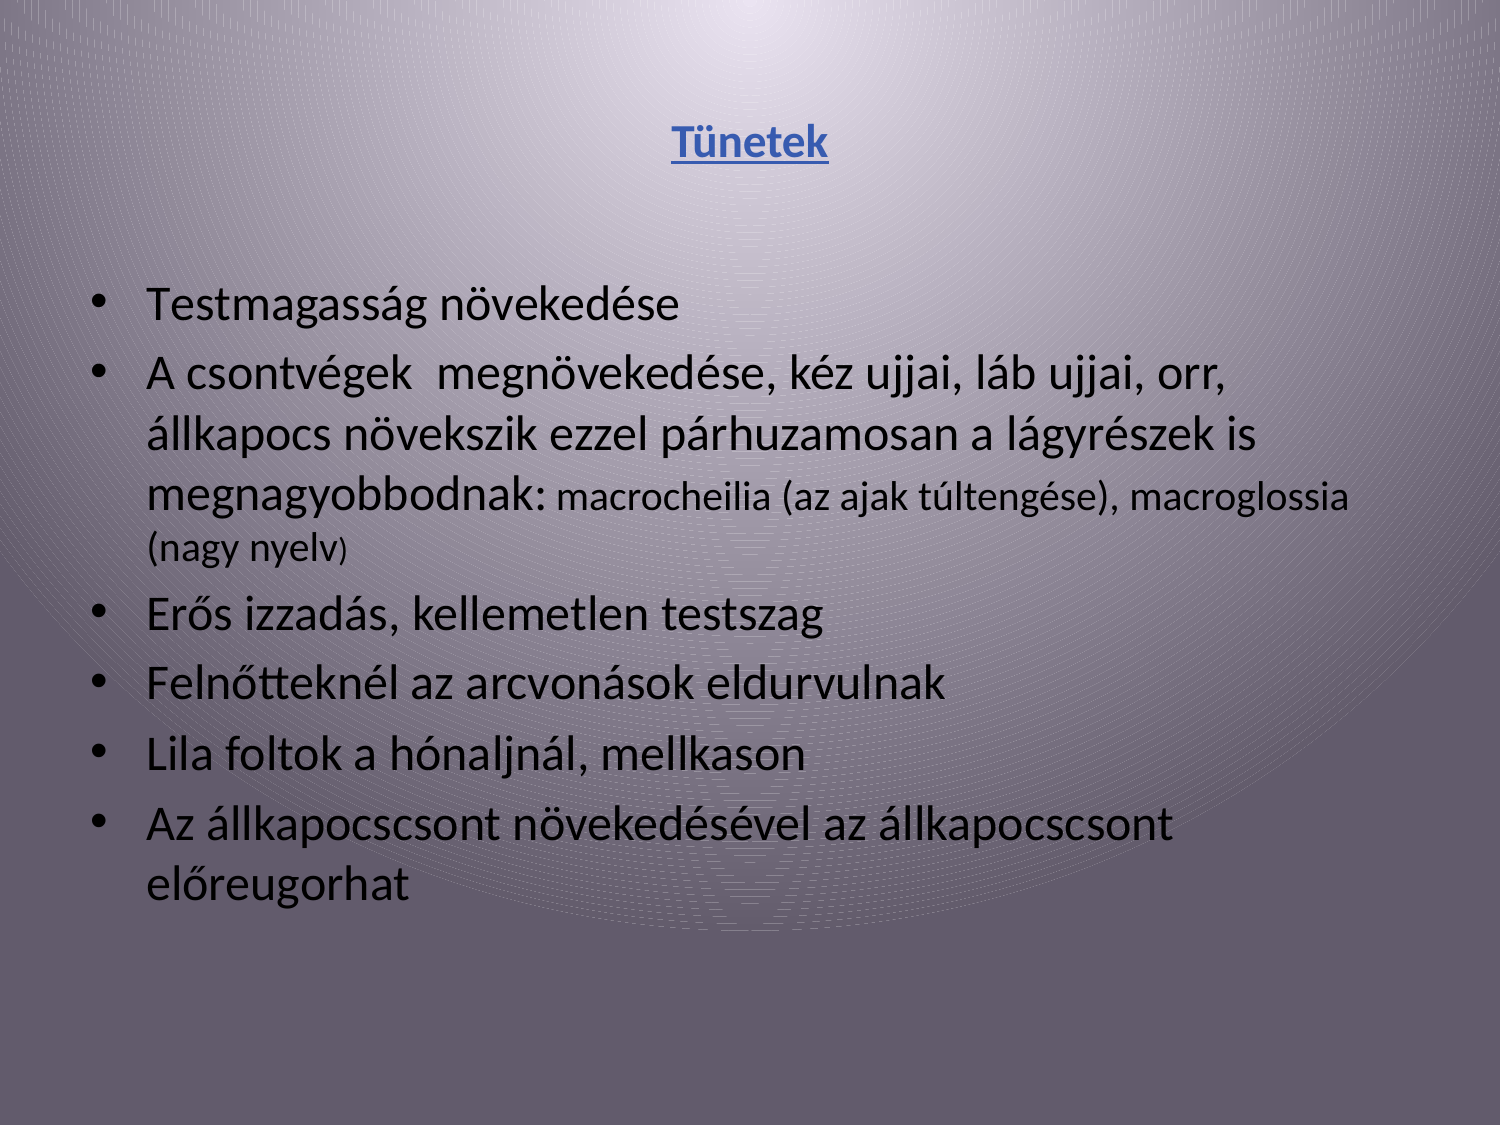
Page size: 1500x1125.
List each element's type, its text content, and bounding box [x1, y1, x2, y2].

list Testmagasság növekedése A csontvégek megnövekedése, kéz ujjai, láb ujjai, orr, állkapocs növekszik ezzel párhuzamosan a lágyrészek is megnagyobbodnak: macrocheilia (az ajak túltengése), macroglossia (nagy nyelv) Erős izzadás, kellemetlen testszag Felnőtteknél az arcvonások eldurvulnak Lila foltok a hónaljnál, mellkason Az állkapocscsont növekedésével az állkapocscsont előreugorhat [75, 262, 1425, 1005]
title Tünetek [75, 45, 1425, 233]
